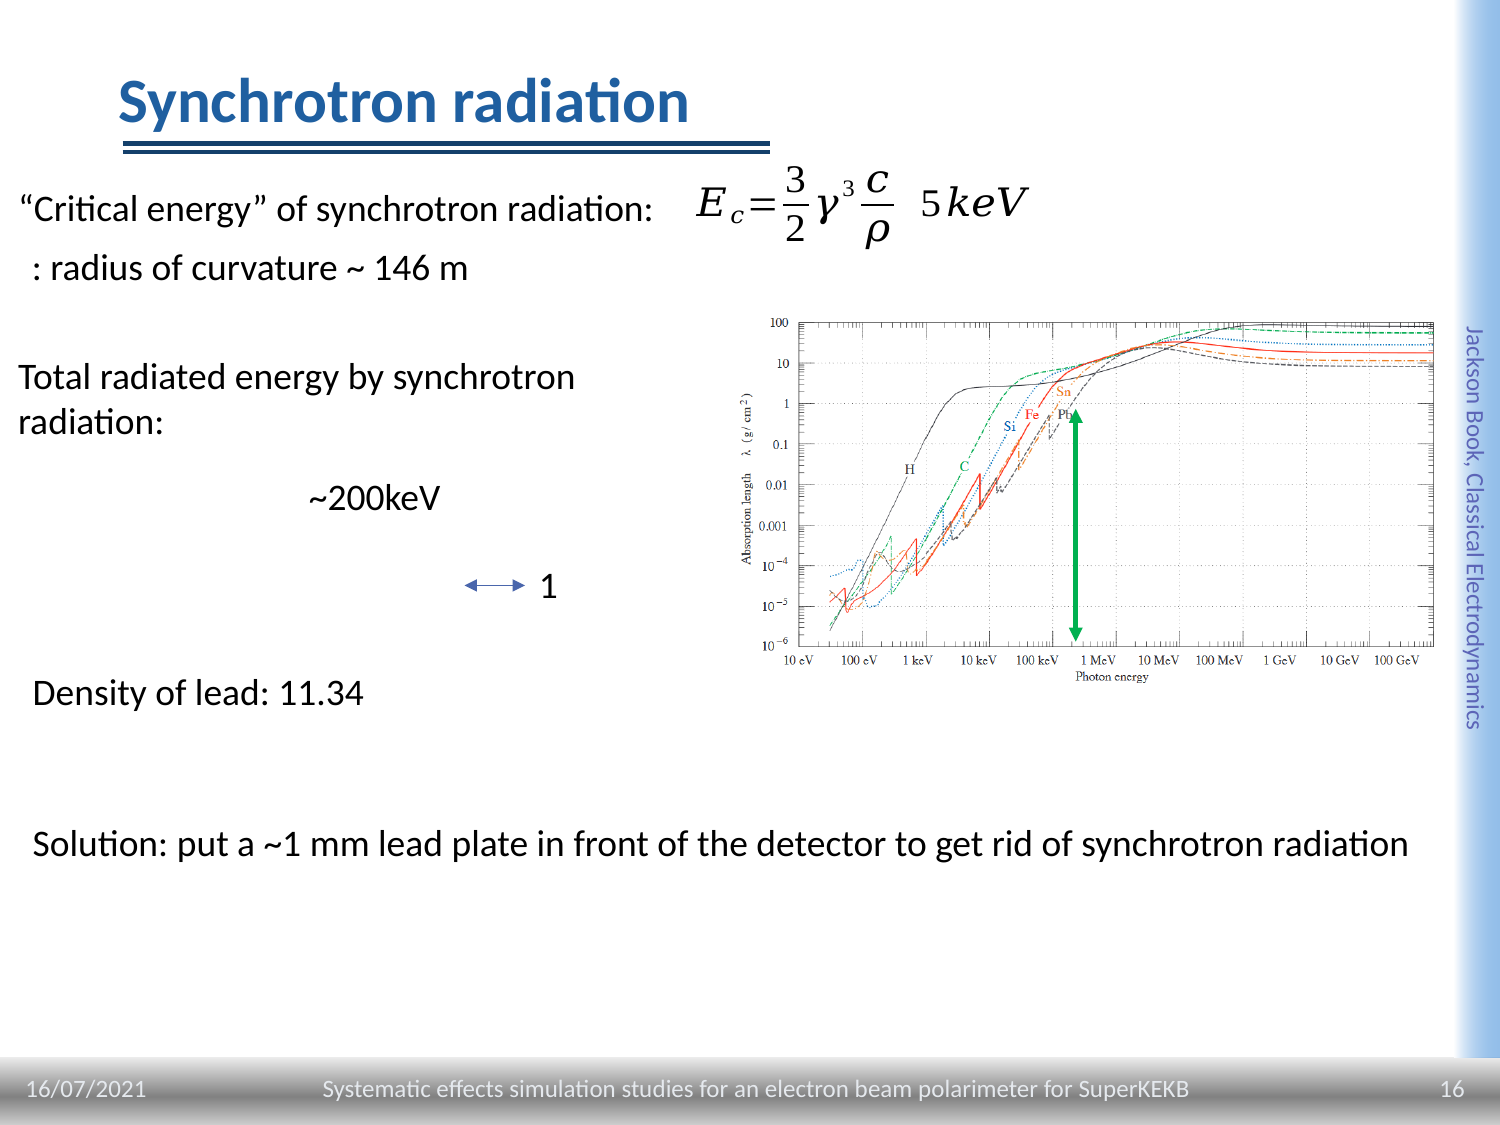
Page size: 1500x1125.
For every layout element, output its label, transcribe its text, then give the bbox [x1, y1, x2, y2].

text_box Jackson Book, Classical Electrodynamics [1454, 0, 1500, 1058]
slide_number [10, 1057, 196, 1118]
slide_number 16 [1313, 1057, 1480, 1118]
footer Systematic effects simulation studies for an electron beam polarimeter for SuperKEKB [288, 1057, 1231, 1118]
text_box Total radiated energy by synchrotron radiation: [3, 345, 658, 450]
picture [716, 300, 1484, 692]
text_box “Critical energy” of synchrotron radiation: [3, 176, 1138, 236]
text_box Solution: put a ~1 mm lead plate in front of the detector to get rid of synchrotron radiation [18, 811, 1454, 872]
title Synchrotron radiation [103, 59, 1397, 144]
